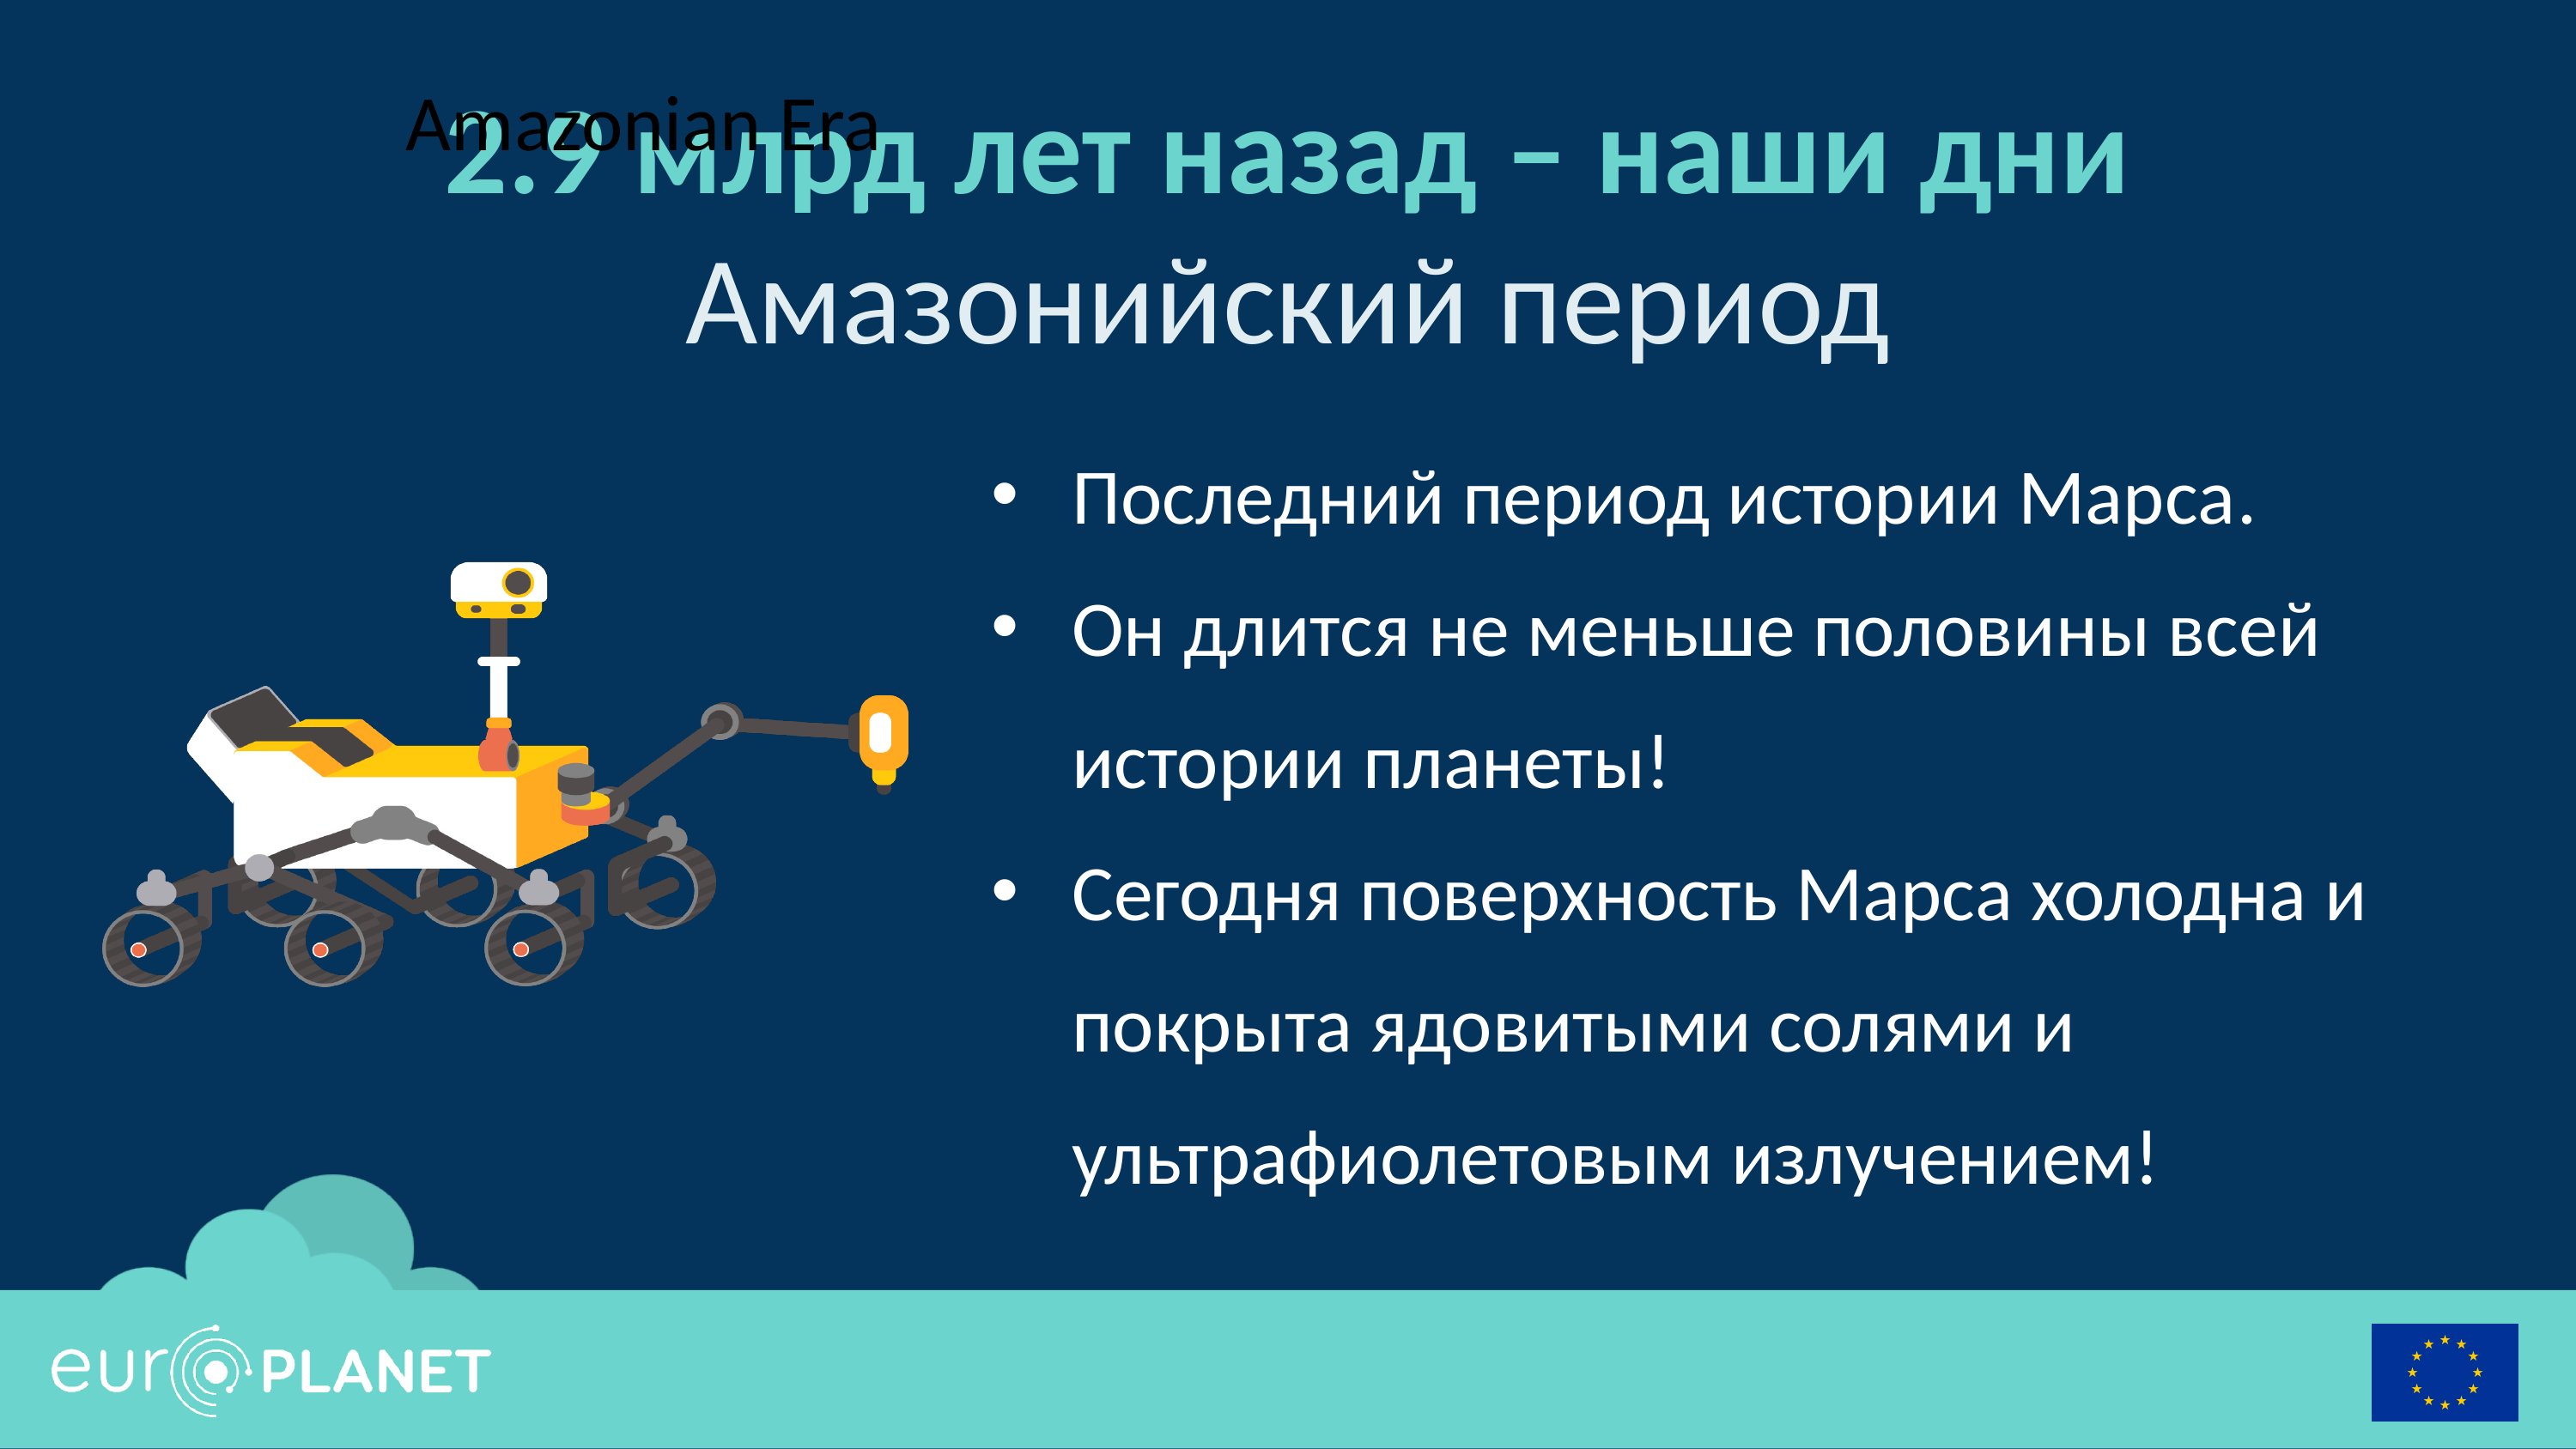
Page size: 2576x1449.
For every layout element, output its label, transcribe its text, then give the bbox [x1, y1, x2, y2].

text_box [0, 1173, 2576, 1449]
text_box Последний период истории Марса. Он длится не меньше половины всей истории планеты! Сегодня поверхность Марса холодна и покрыта ядовитыми солями и ультрафиолетовым излучением! [991, 407, 2445, 1173]
picture [2372, 1323, 2519, 1422]
picture [27, 1303, 515, 1449]
text_box 2.9 млрд лет назад – наши дни Амазонийский период [0, 39, 2576, 369]
title Amazonian Era [64, 39, 1224, 200]
picture [27, 448, 992, 1091]
